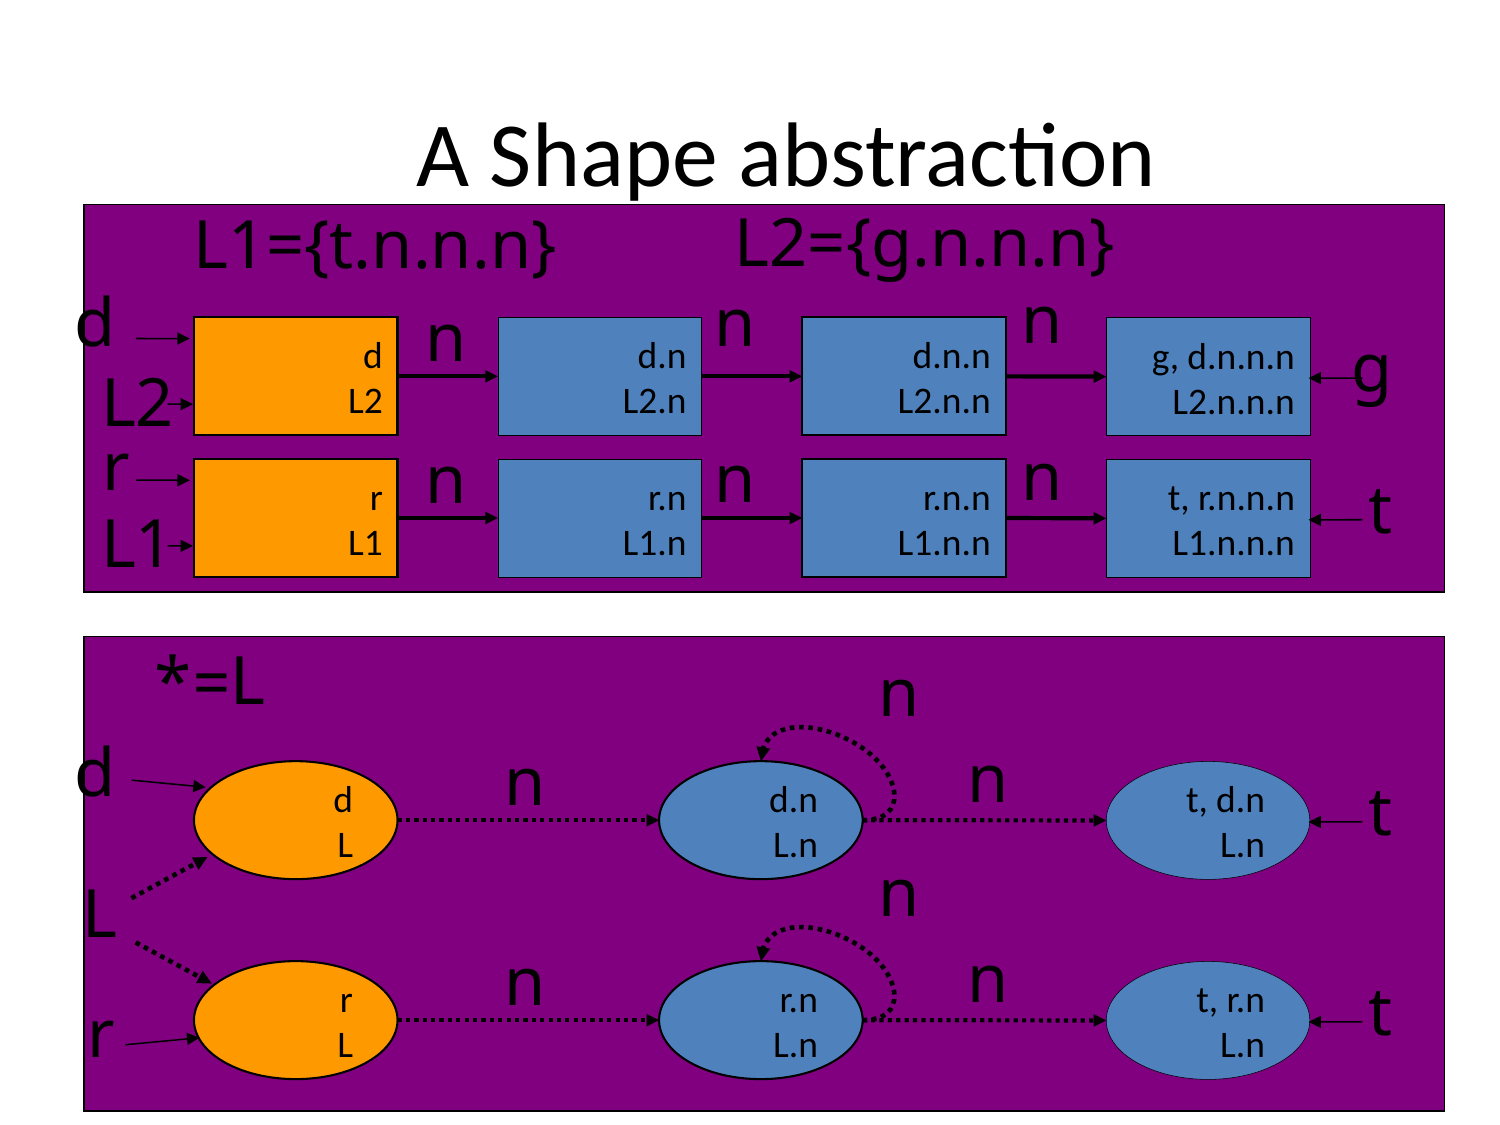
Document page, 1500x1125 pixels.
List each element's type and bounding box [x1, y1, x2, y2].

text_box [73, 202, 1445, 593]
title [94, 50, 1500, 250]
text_box [49, 636, 1445, 1111]
